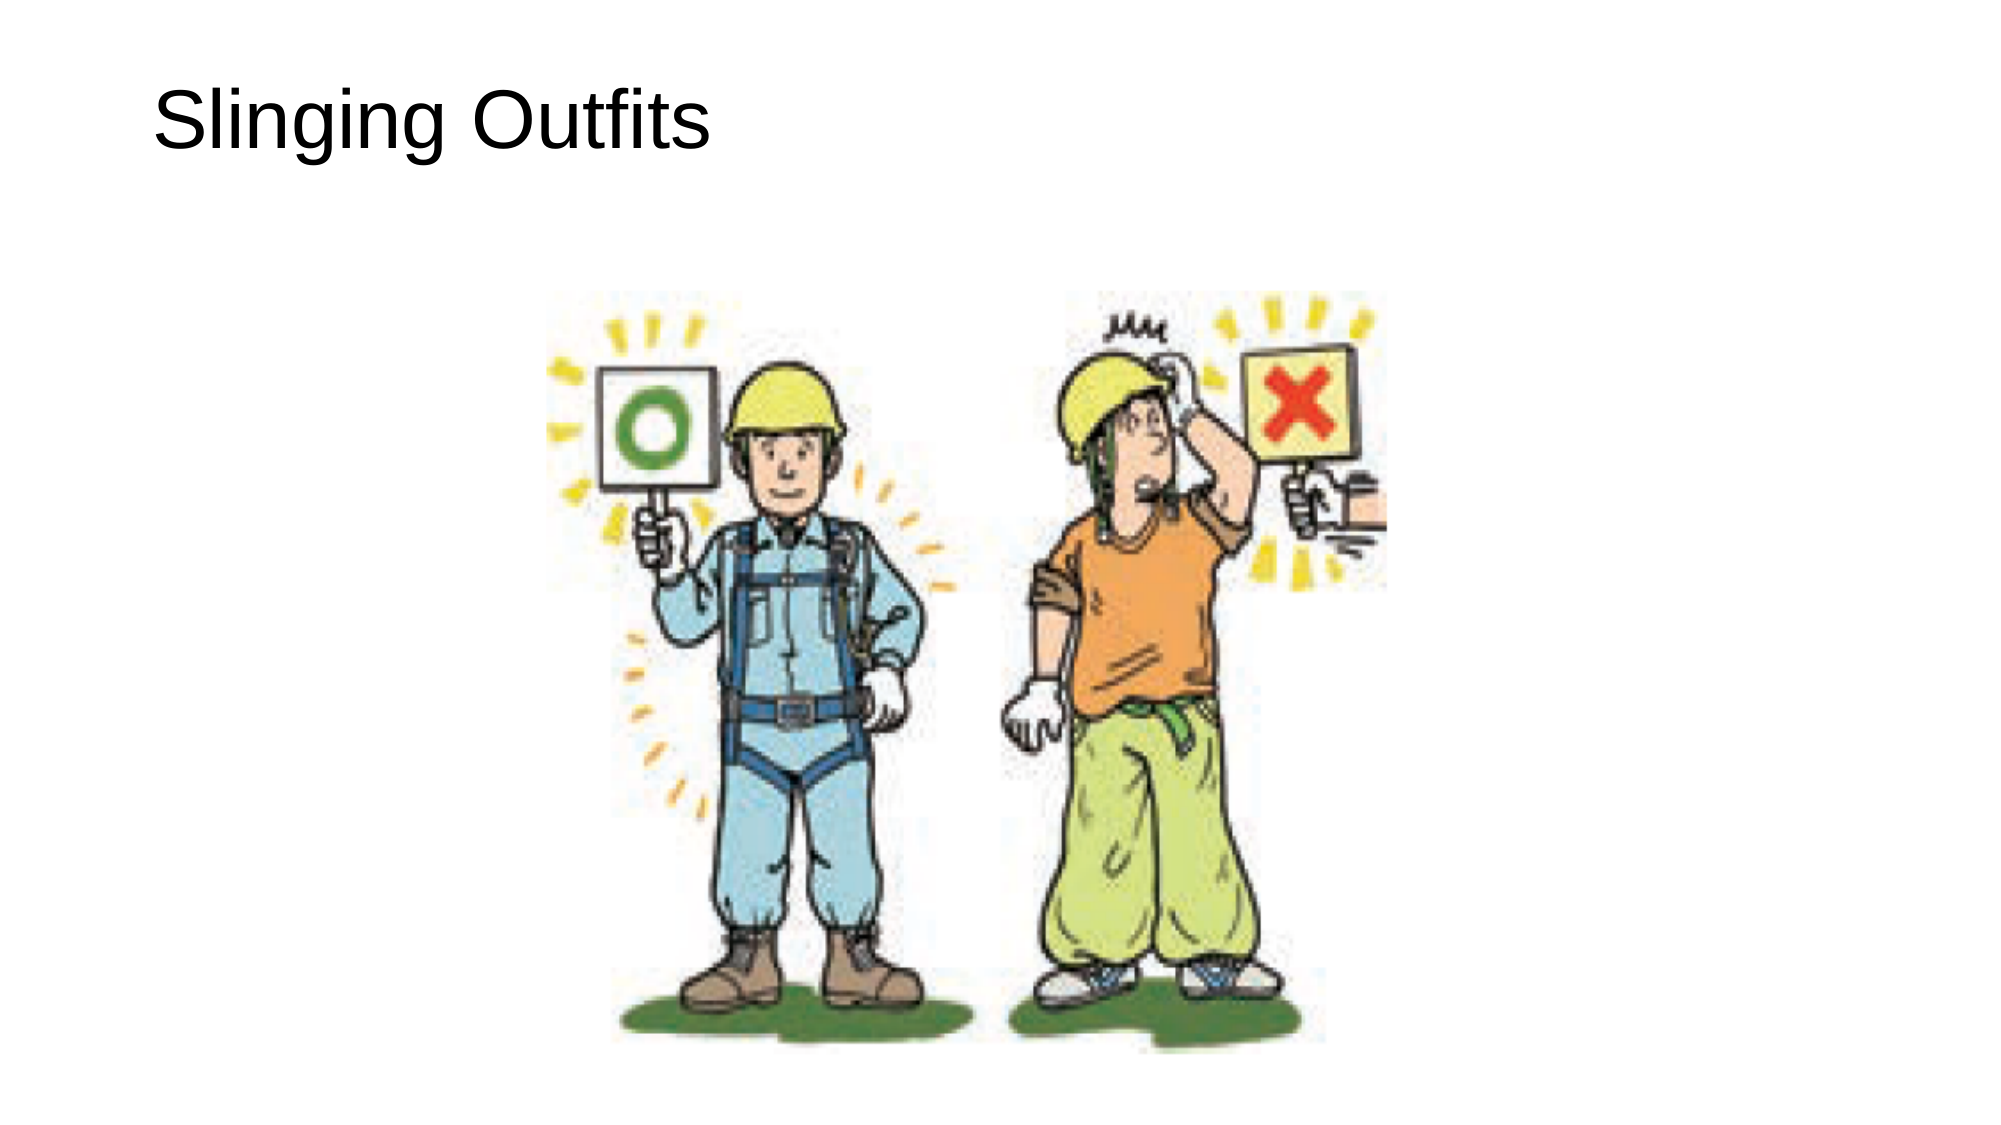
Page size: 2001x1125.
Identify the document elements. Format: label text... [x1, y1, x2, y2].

title Slinging Outfits [137, 59, 1863, 185]
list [522, 277, 1420, 1069]
